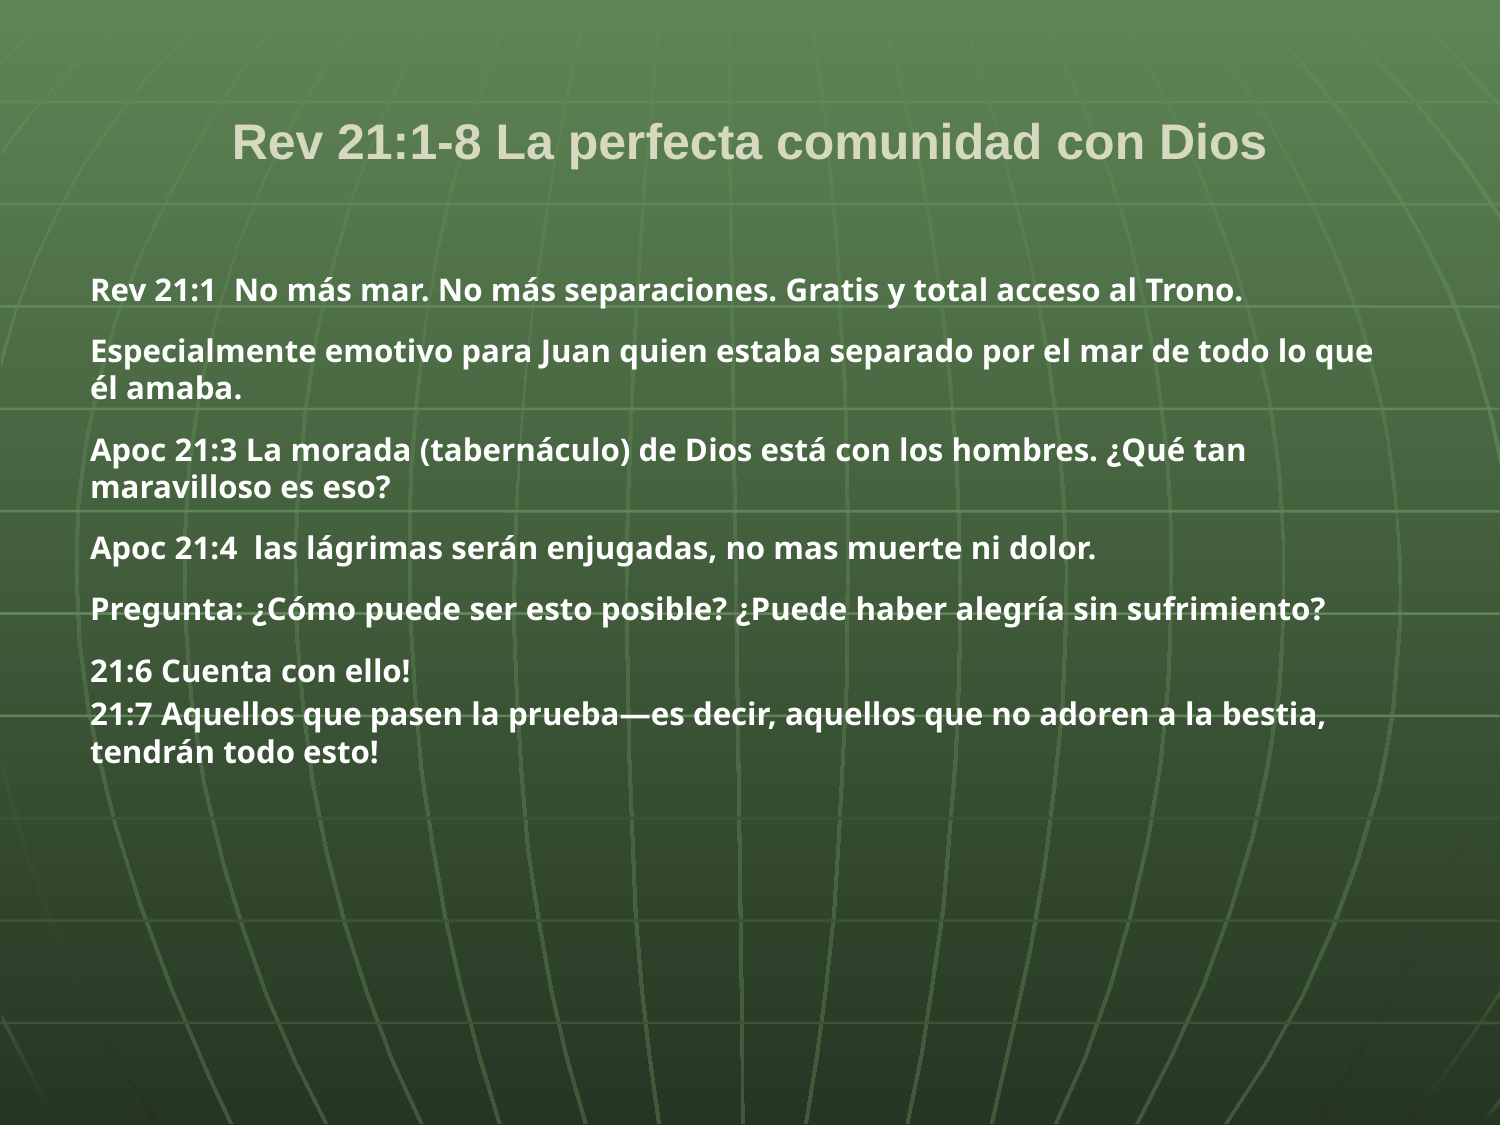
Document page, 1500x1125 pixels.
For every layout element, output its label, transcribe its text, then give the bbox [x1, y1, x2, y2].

title Rev 21:1-8 La perfecta comunidad con Dios [75, 45, 1425, 233]
list Rev 21:1 No más mar. No más separaciones. Gratis y total acceso al Trono. Especialmente emotivo para Juan quien estaba separado por el mar de todo lo que él amaba. Apoc 21:3 La morada (tabernáculo) de Dios está con los hombres. ¿Qué tan maravilloso es eso? Apoc 21:4 las lágrimas serán enjugadas, no mas muerte ni dolor. Pregunta: ¿Cómo puede ser esto posible? ¿Puede haber alegría sin sufrimiento? 21:6 Cuenta con ello! 21:7 Aquellos que pasen la prueba—es decir, aquellos que no adoren a la bestia, tendrán todo esto! [75, 262, 1425, 1006]
